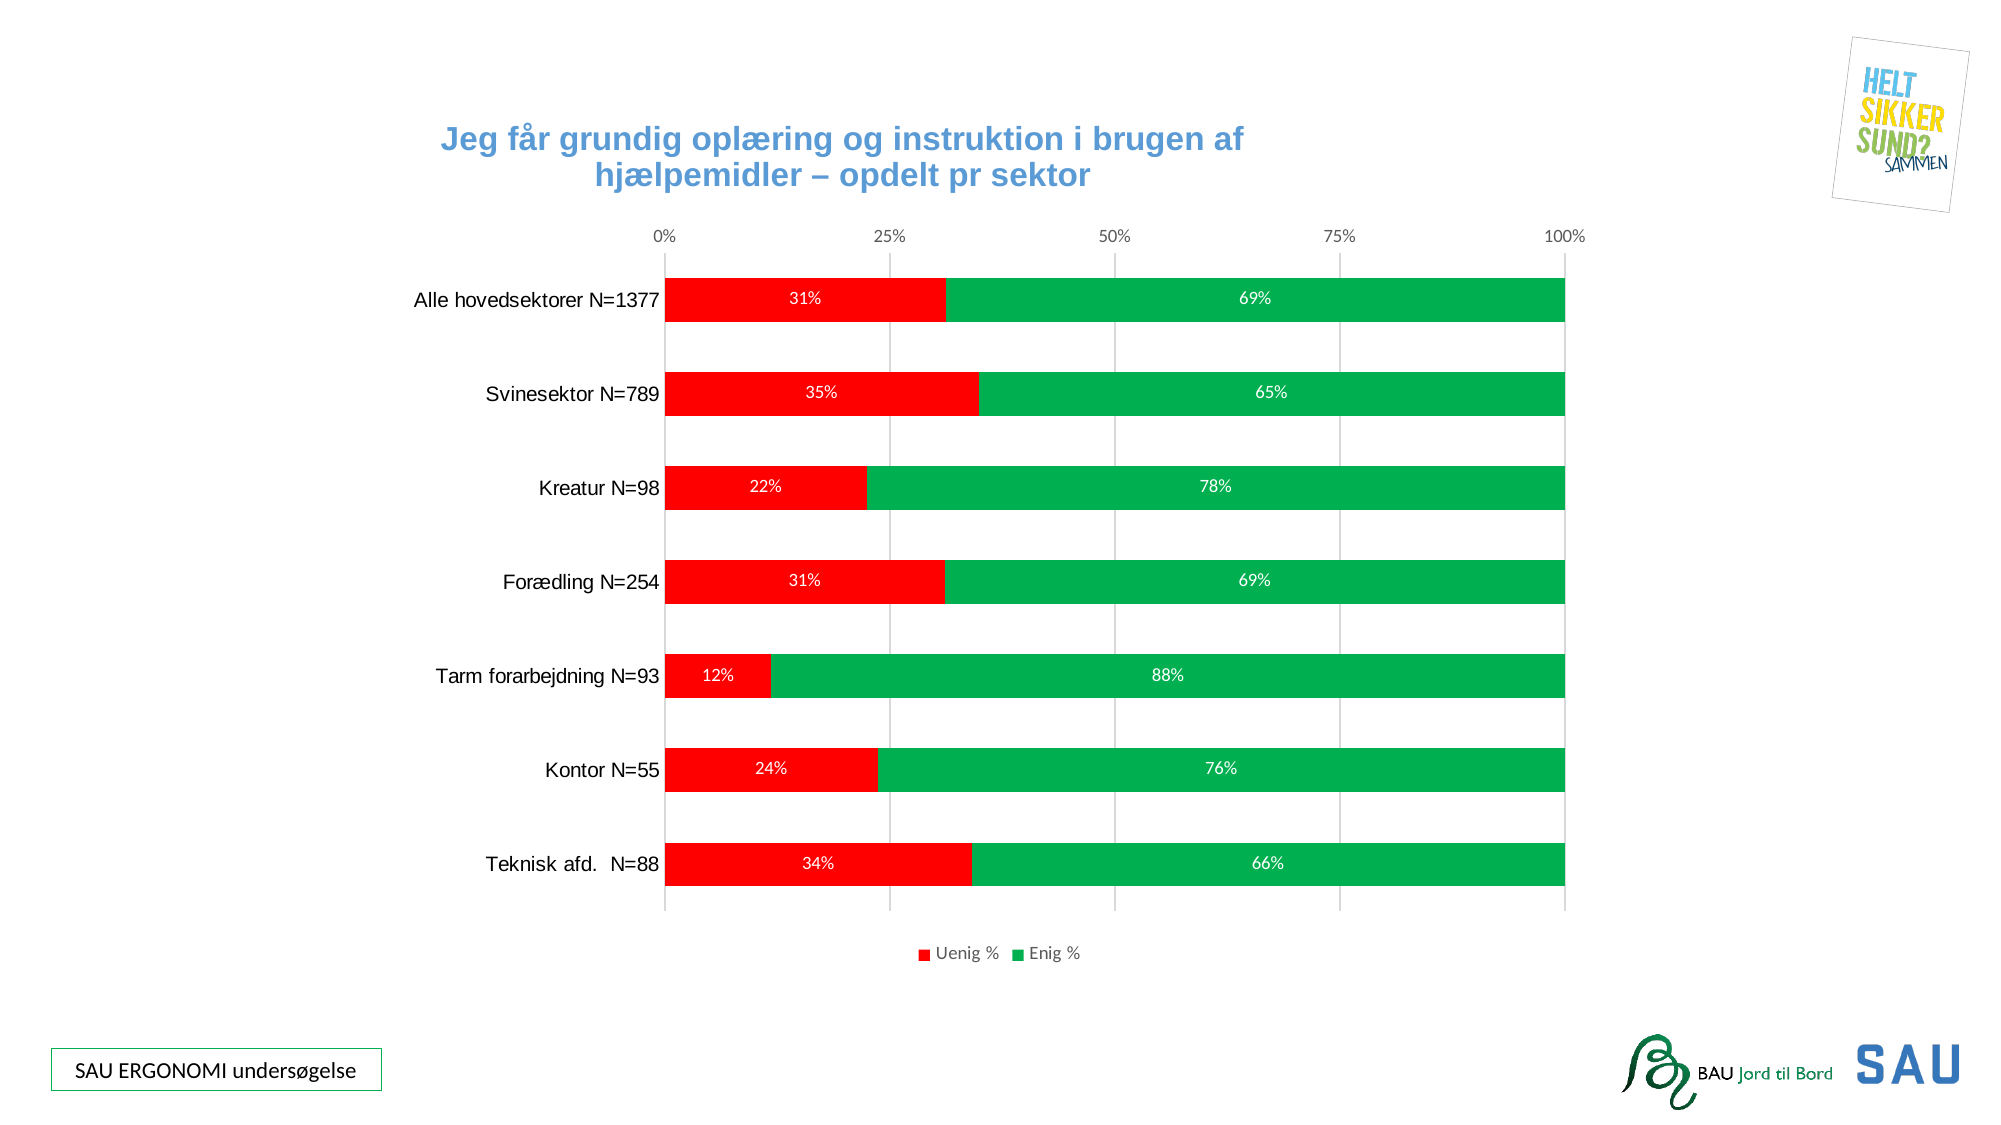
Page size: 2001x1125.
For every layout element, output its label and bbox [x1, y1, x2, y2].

picture [1621, 1034, 1833, 1110]
chart [389, 93, 1611, 971]
